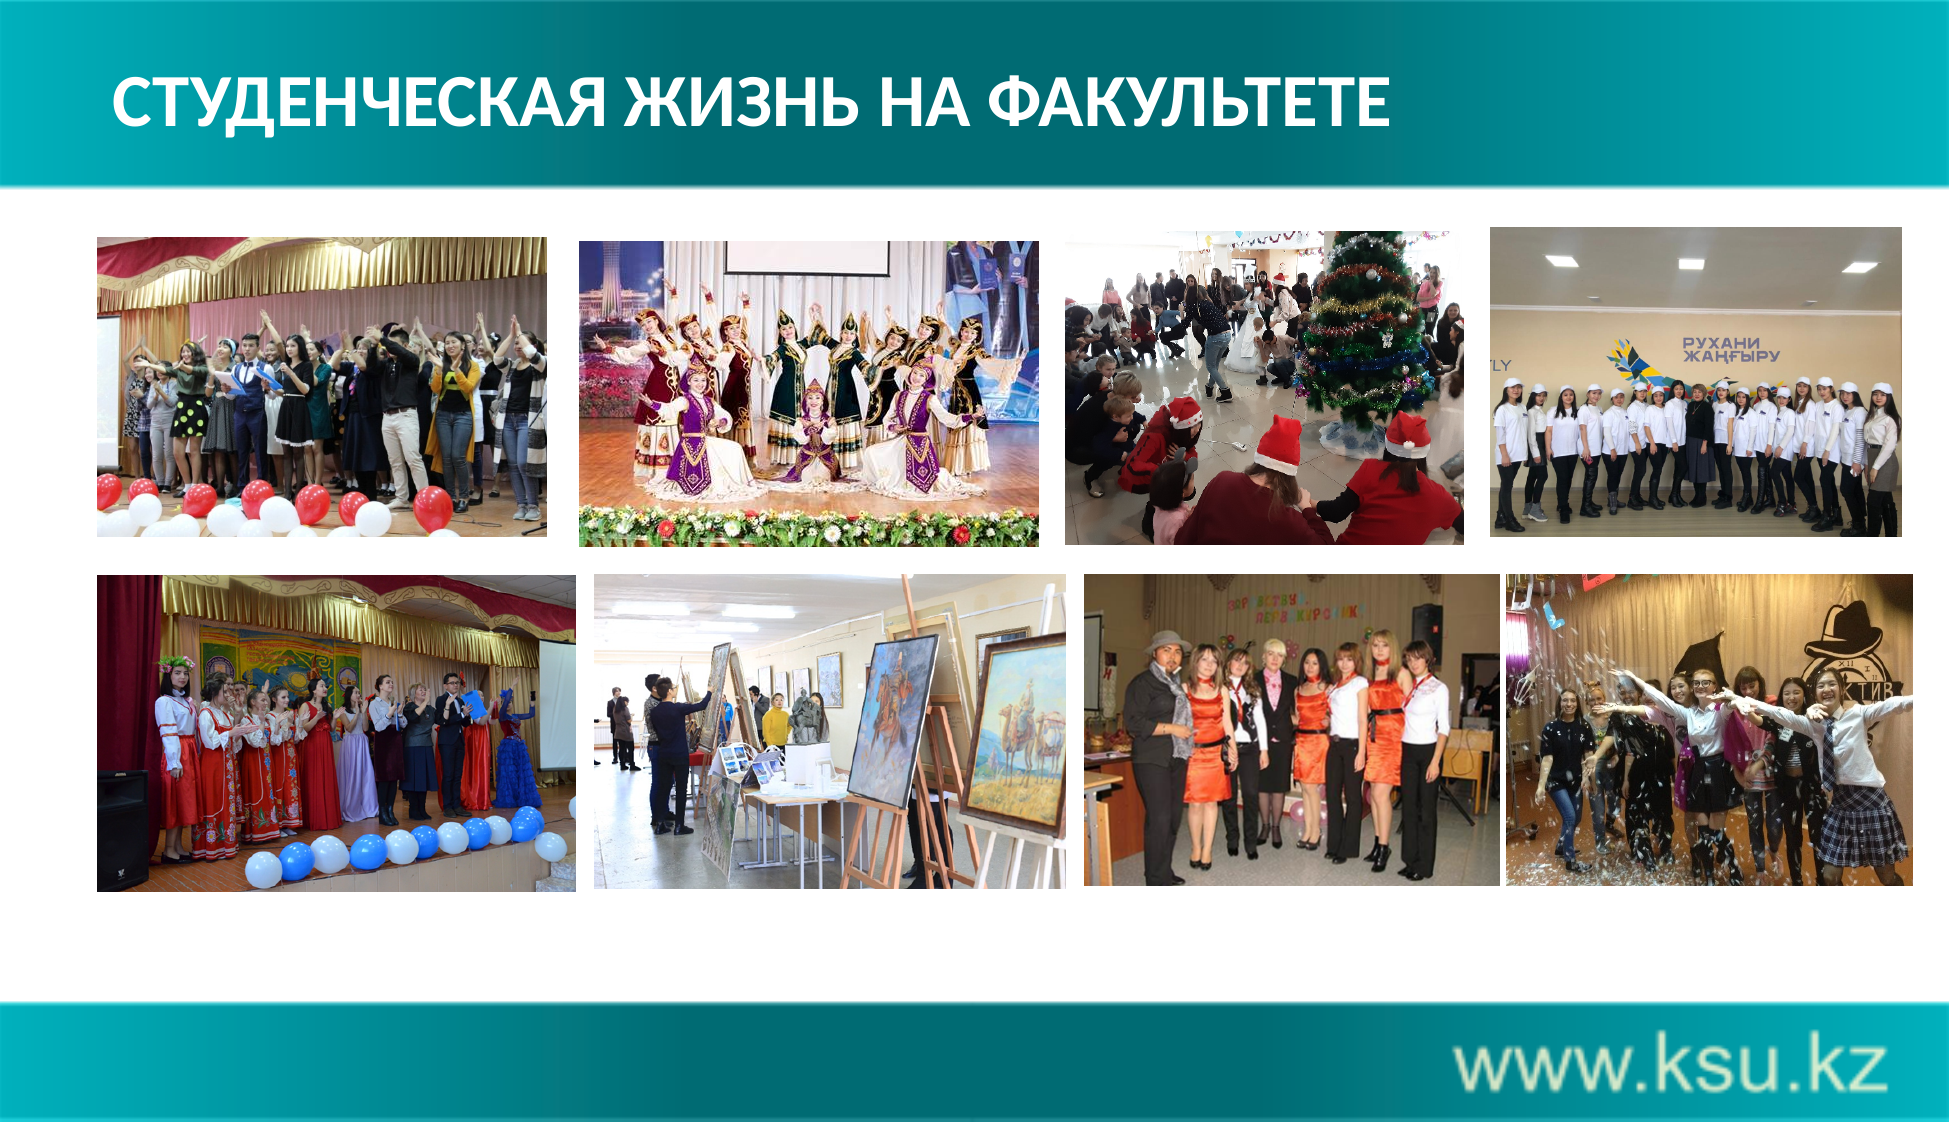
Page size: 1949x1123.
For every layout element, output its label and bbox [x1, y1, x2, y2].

list [97, 237, 547, 537]
picture [0, 0, 1949, 1123]
